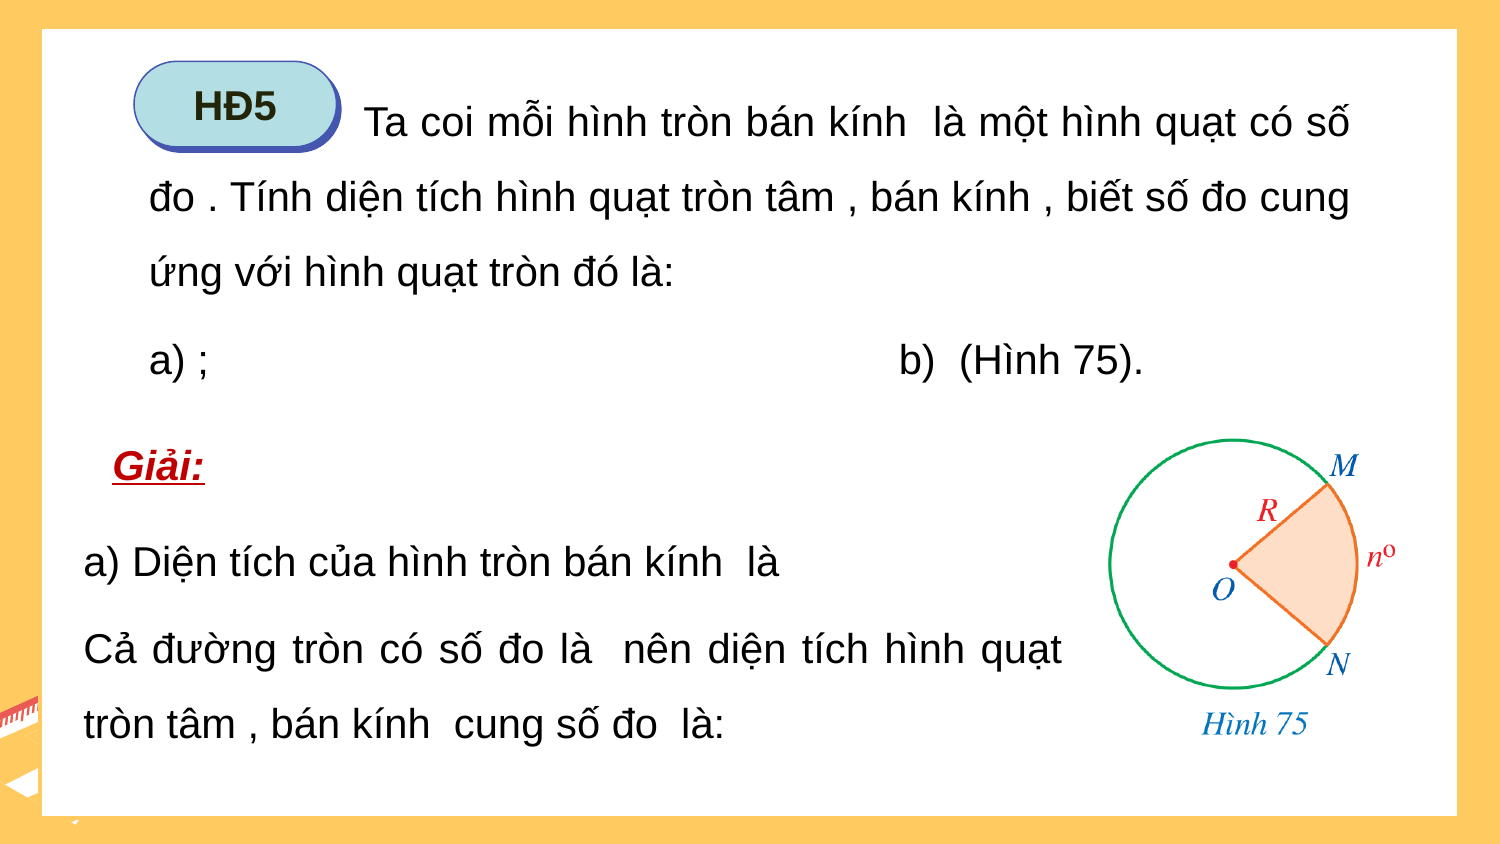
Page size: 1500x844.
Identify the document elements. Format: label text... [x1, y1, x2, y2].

text_box [38, 25, 1461, 820]
text_box HĐ5 [133, 61, 337, 147]
picture [1105, 430, 1404, 740]
text_box Giải: [97, 431, 220, 497]
